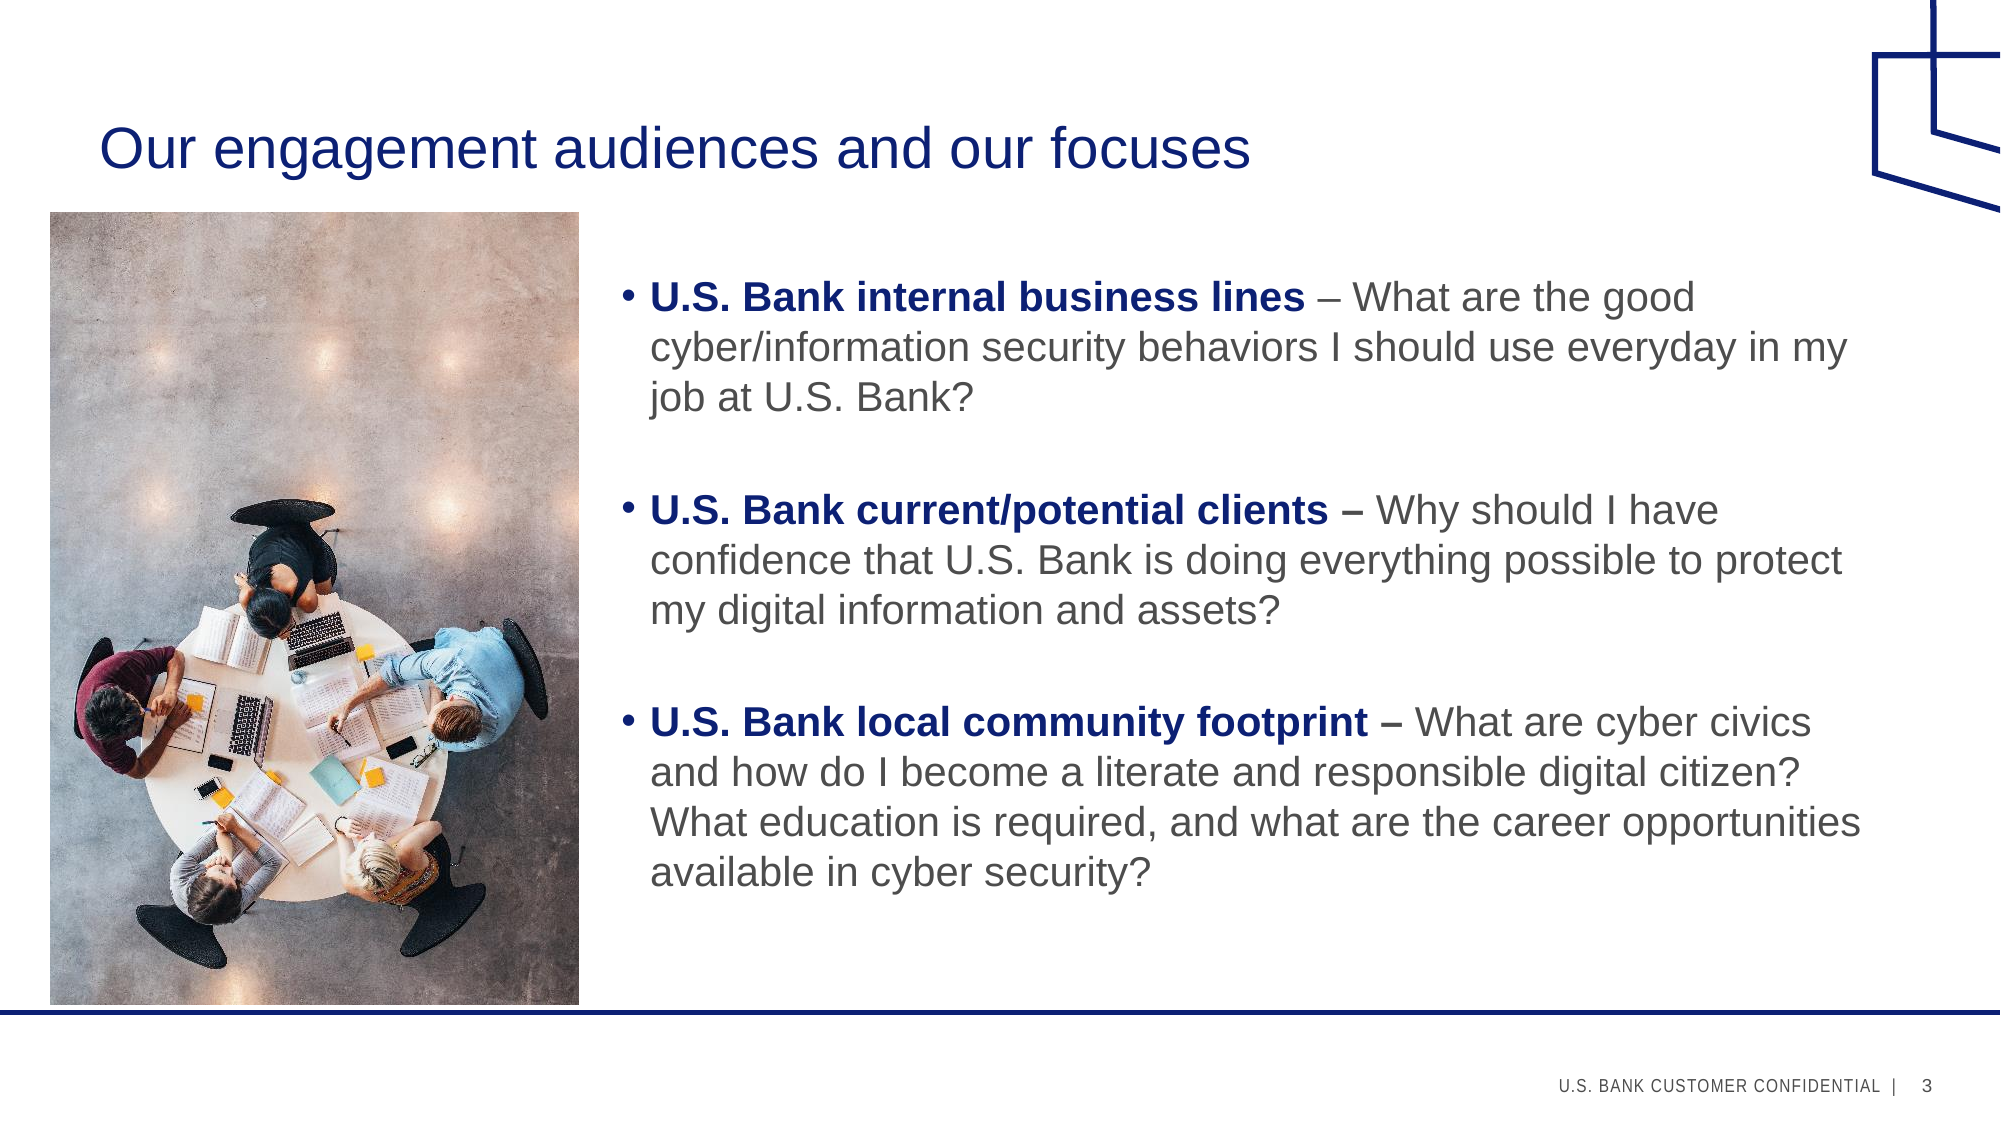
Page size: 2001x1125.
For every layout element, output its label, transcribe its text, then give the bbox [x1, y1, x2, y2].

title Our engagement audiences and our focuses [99, 37, 1840, 180]
picture [49, 212, 579, 1005]
list U.S. Bank internal business lines – What are the good cyber/information security behaviors I should use everyday in my job at U.S. Bank? U.S. Bank current/potential clients – Why should I have confidence that U.S. Bank is doing everything possible to protect my digital information and assets? U.S. Bank local community footprint – What are cyber civics and how do I become a literate and responsible digital citizen? What education is required, and what are the career opportunities available in cyber security? [612, 262, 1875, 834]
